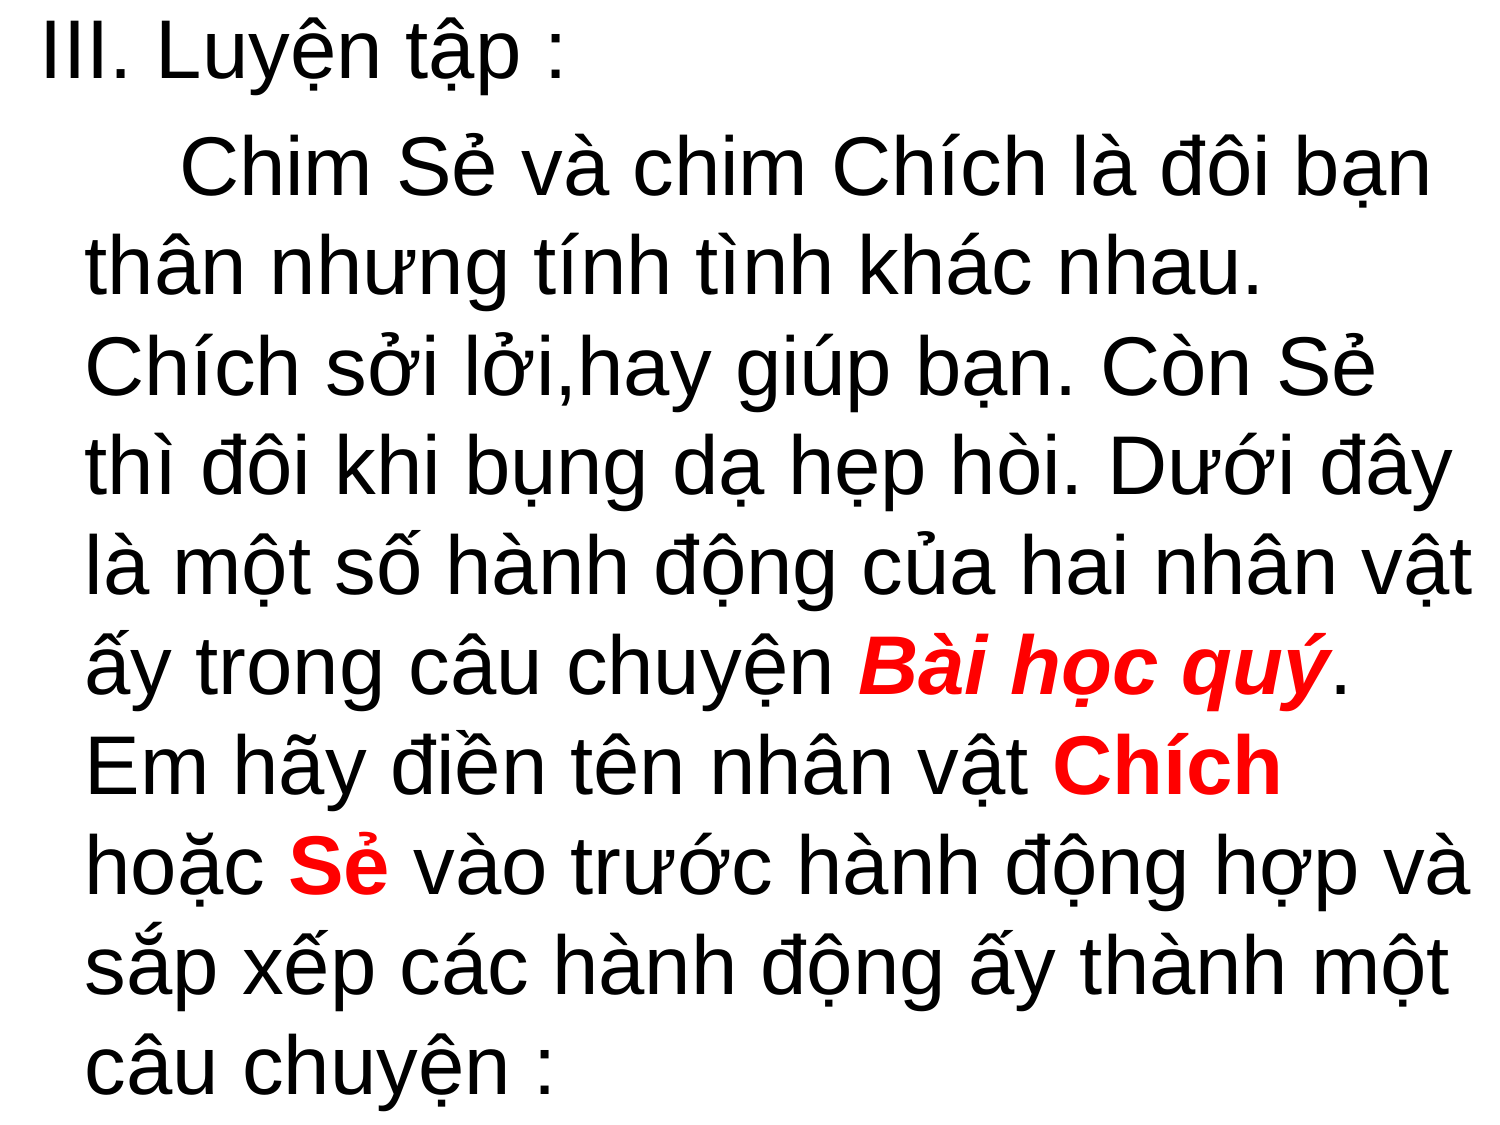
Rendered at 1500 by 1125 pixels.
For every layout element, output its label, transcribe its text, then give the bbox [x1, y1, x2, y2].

list III. Luyện tập : Chim Sẻ và chim Chích là đôi bạn thân nhưng tính tình khác nhau. Chích sởi lởi,hay giúp bạn. Còn Sẻ thì đôi khi bụng dạ hẹp hòi. Dưới đây là một số hành động của hai nhân vật ấy trong câu chuyện Bài học quý. Em hãy điền tên nhân vật Chích hoặc Sẻ vào trước hành động hợp và sắp xếp các hành động ấy thành một câu chuyện : [24, 0, 1500, 1088]
